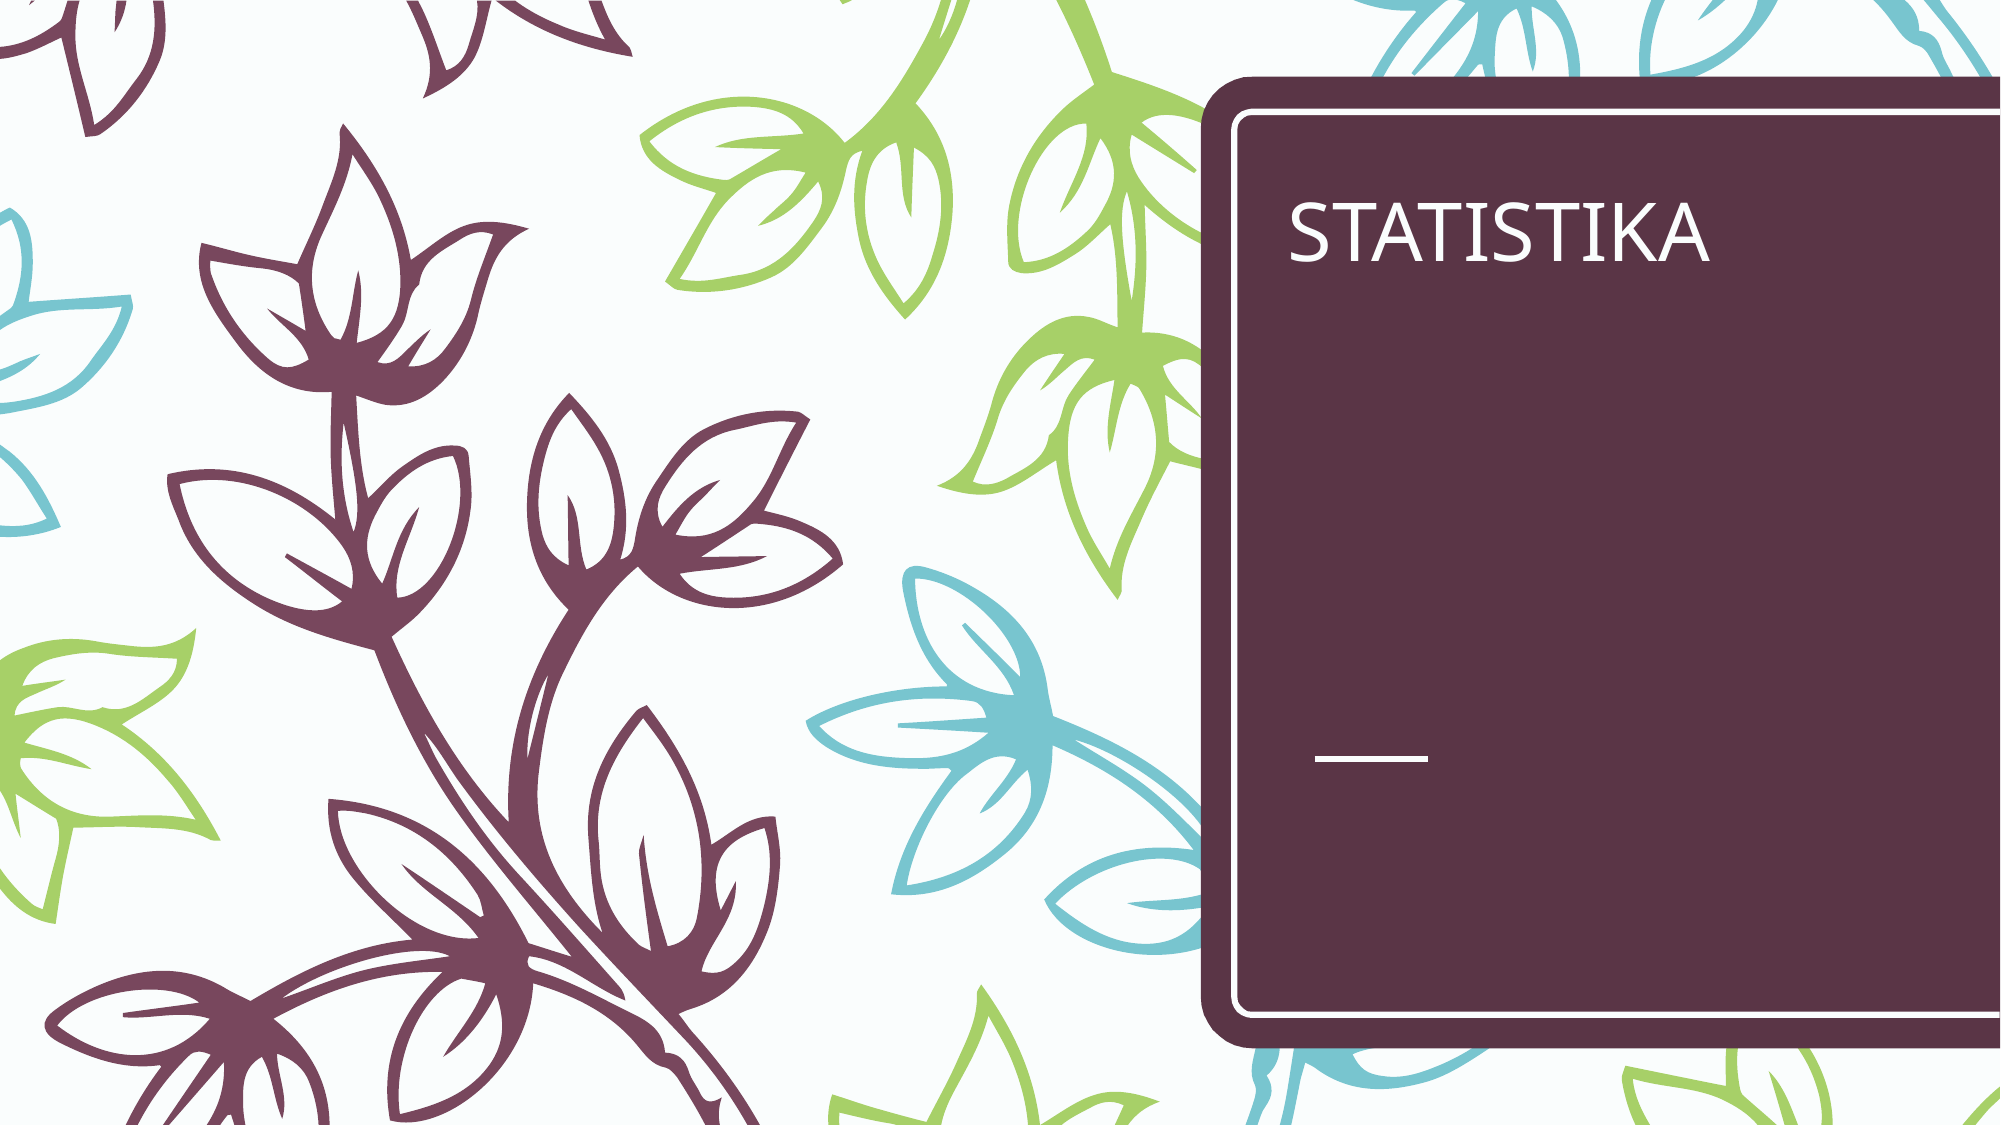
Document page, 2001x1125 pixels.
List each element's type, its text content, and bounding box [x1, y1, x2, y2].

title STATISTIKA [1272, 167, 1922, 718]
